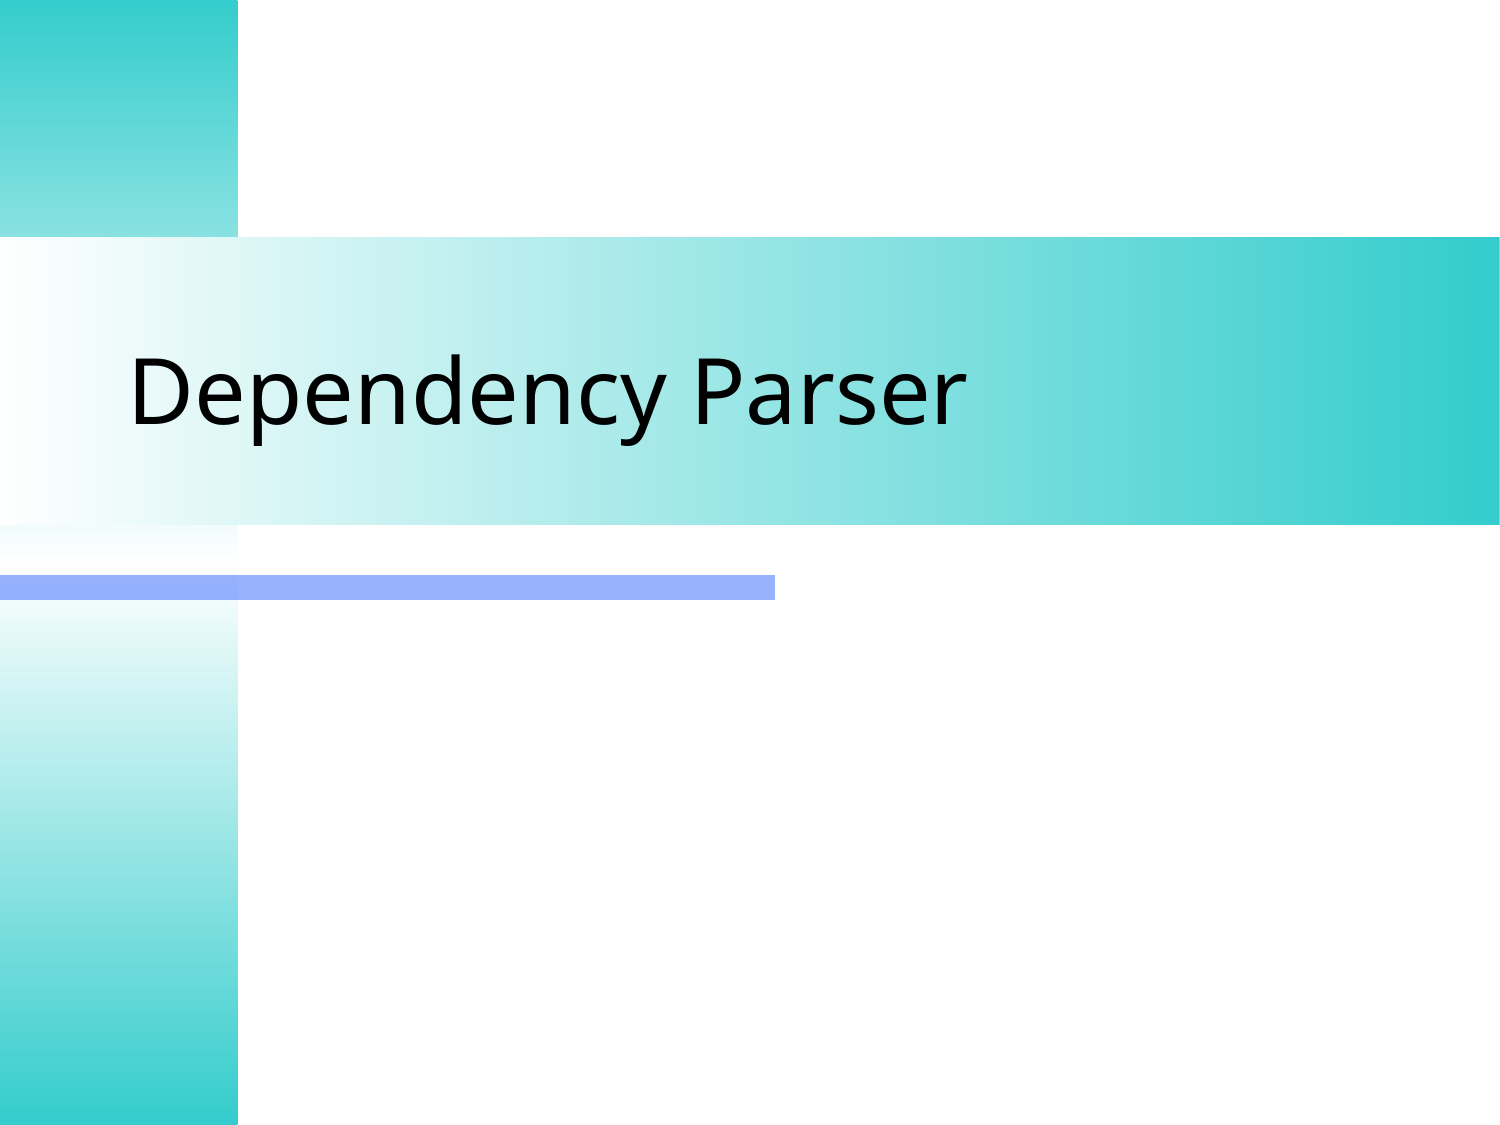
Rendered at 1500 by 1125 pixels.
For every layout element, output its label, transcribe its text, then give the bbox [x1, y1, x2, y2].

title Dependency Parser [112, 274, 1388, 501]
